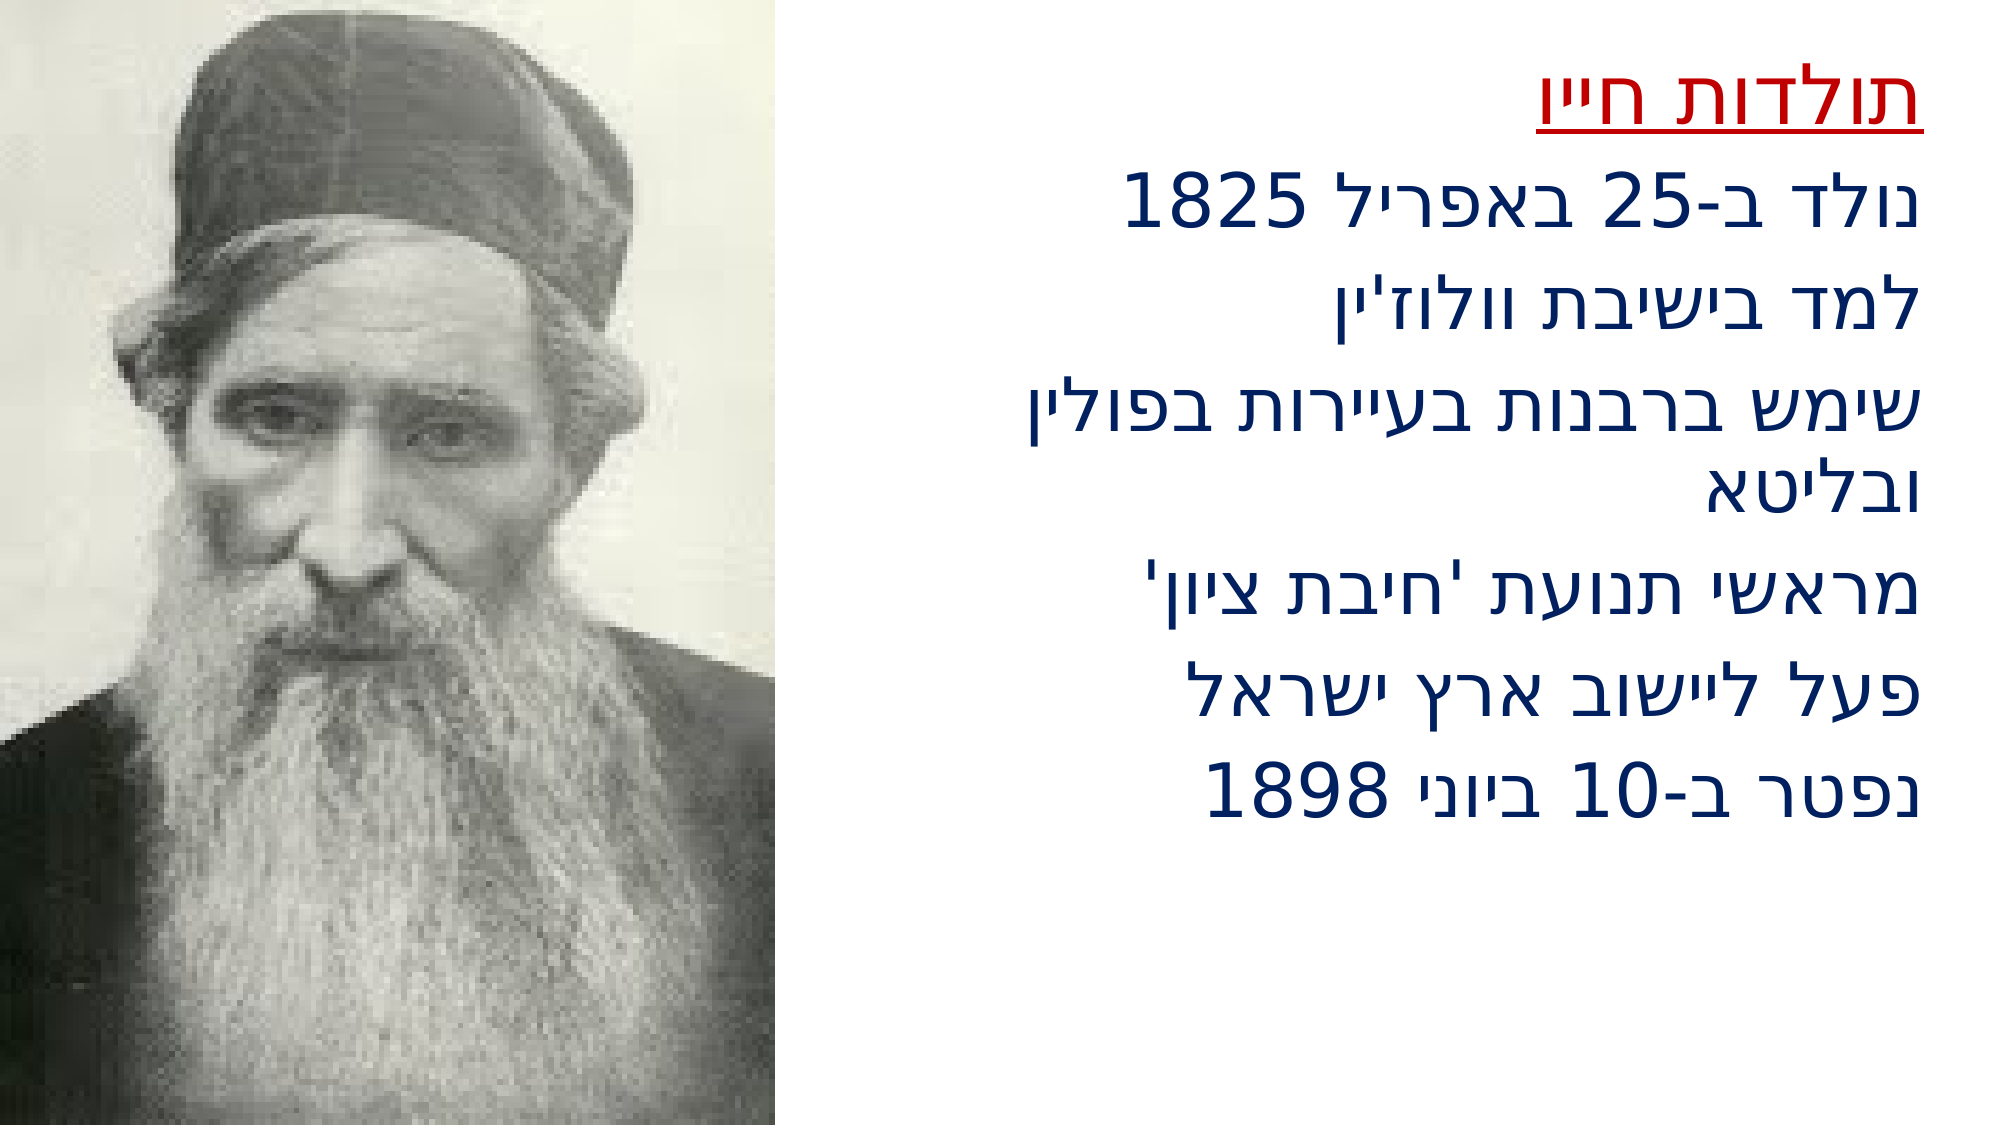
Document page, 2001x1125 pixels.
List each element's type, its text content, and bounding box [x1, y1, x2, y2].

picture [0, 0, 775, 1125]
list תולדות חייו נולד ב-25 באפריל 1825 למד בישיבת וולוז'ין שימש ברבנות בעיירות בפולין ובליטא מראשי תנועת 'חיבת ציון' פעל ליישוב ארץ ישראל נפטר ב-10 ביוני 1898 [775, 45, 1940, 1125]
